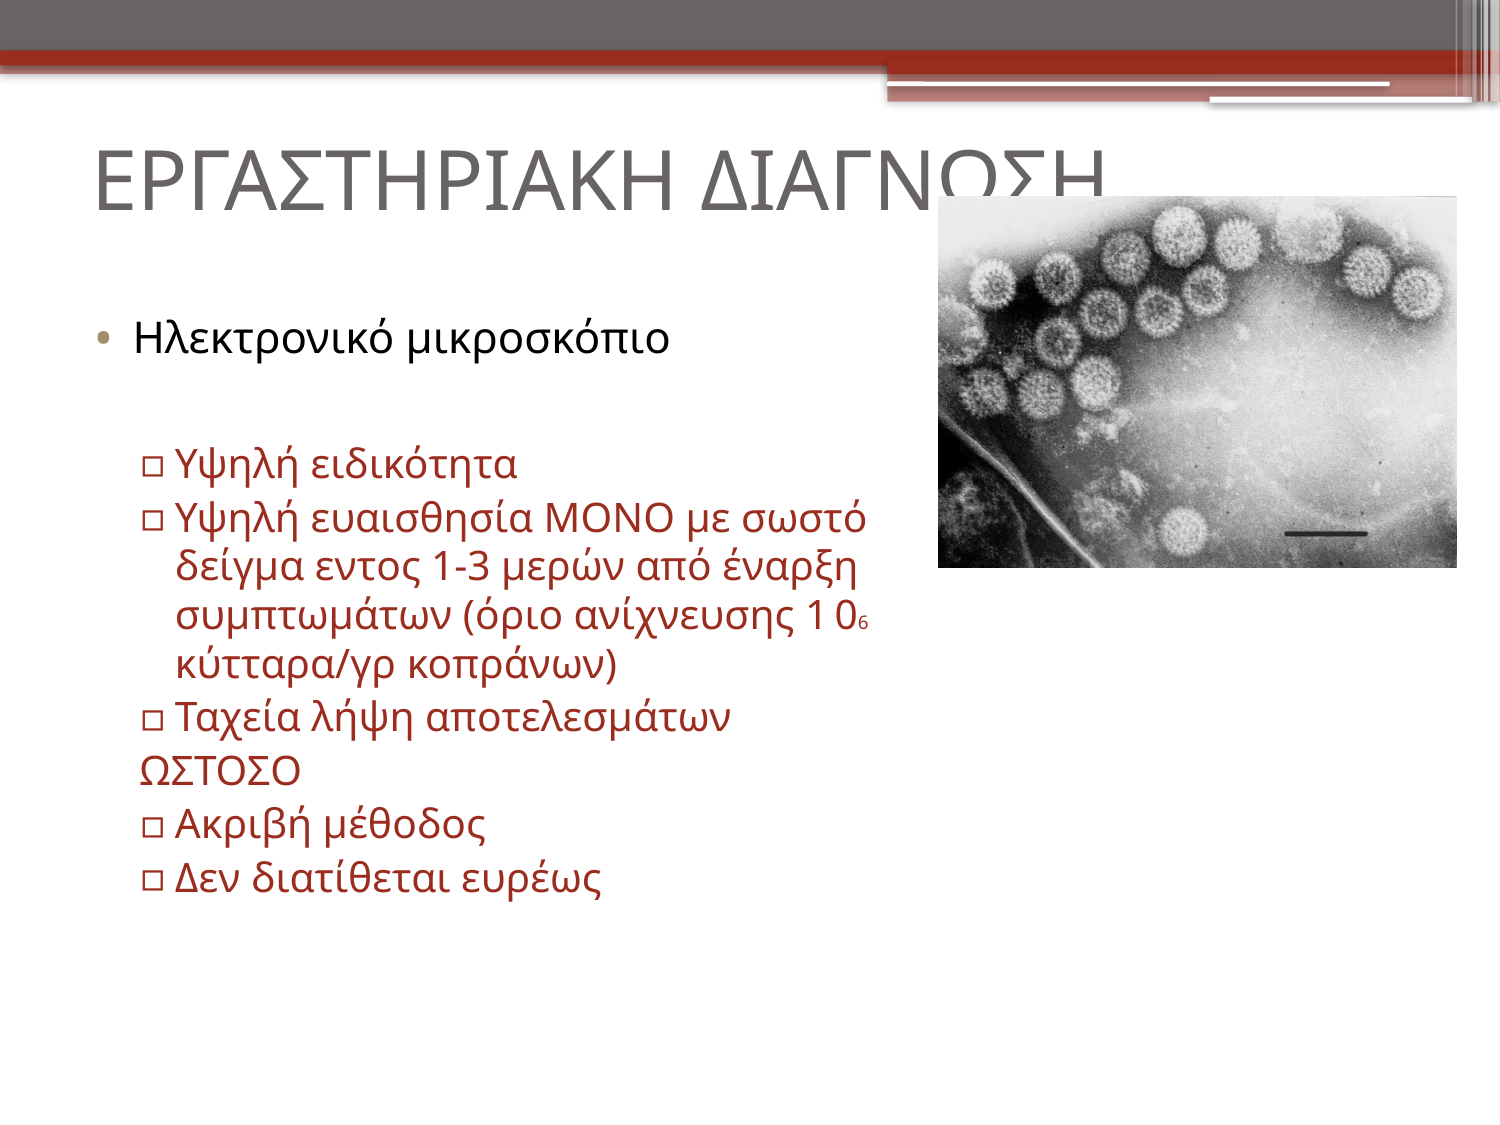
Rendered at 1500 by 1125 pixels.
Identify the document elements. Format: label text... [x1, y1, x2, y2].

picture [938, 195, 1458, 568]
title ΕΡΓΑΣΤΗΡΙΑΚΗ ΔΙΑΓΝΩΣΗ [76, 90, 1427, 265]
list Ηλεκτρονικό μικροσκόπιο Υψηλή ειδικότητα Υψηλή ευαισθησία ΜΟΝΟ με σωστό δείγμα εντος 1-3 μερών από έναρξη συμπτωμάτων (όριο ανίχνευσης 1 06 κύτταρα/γρ κοπράνων) Ταχεία λήψη αποτελεσμάτων ΩΣΤΟΣΟ Ακριβή μέθοδος Δεν διατίθεται ευρέως [64, 302, 904, 910]
